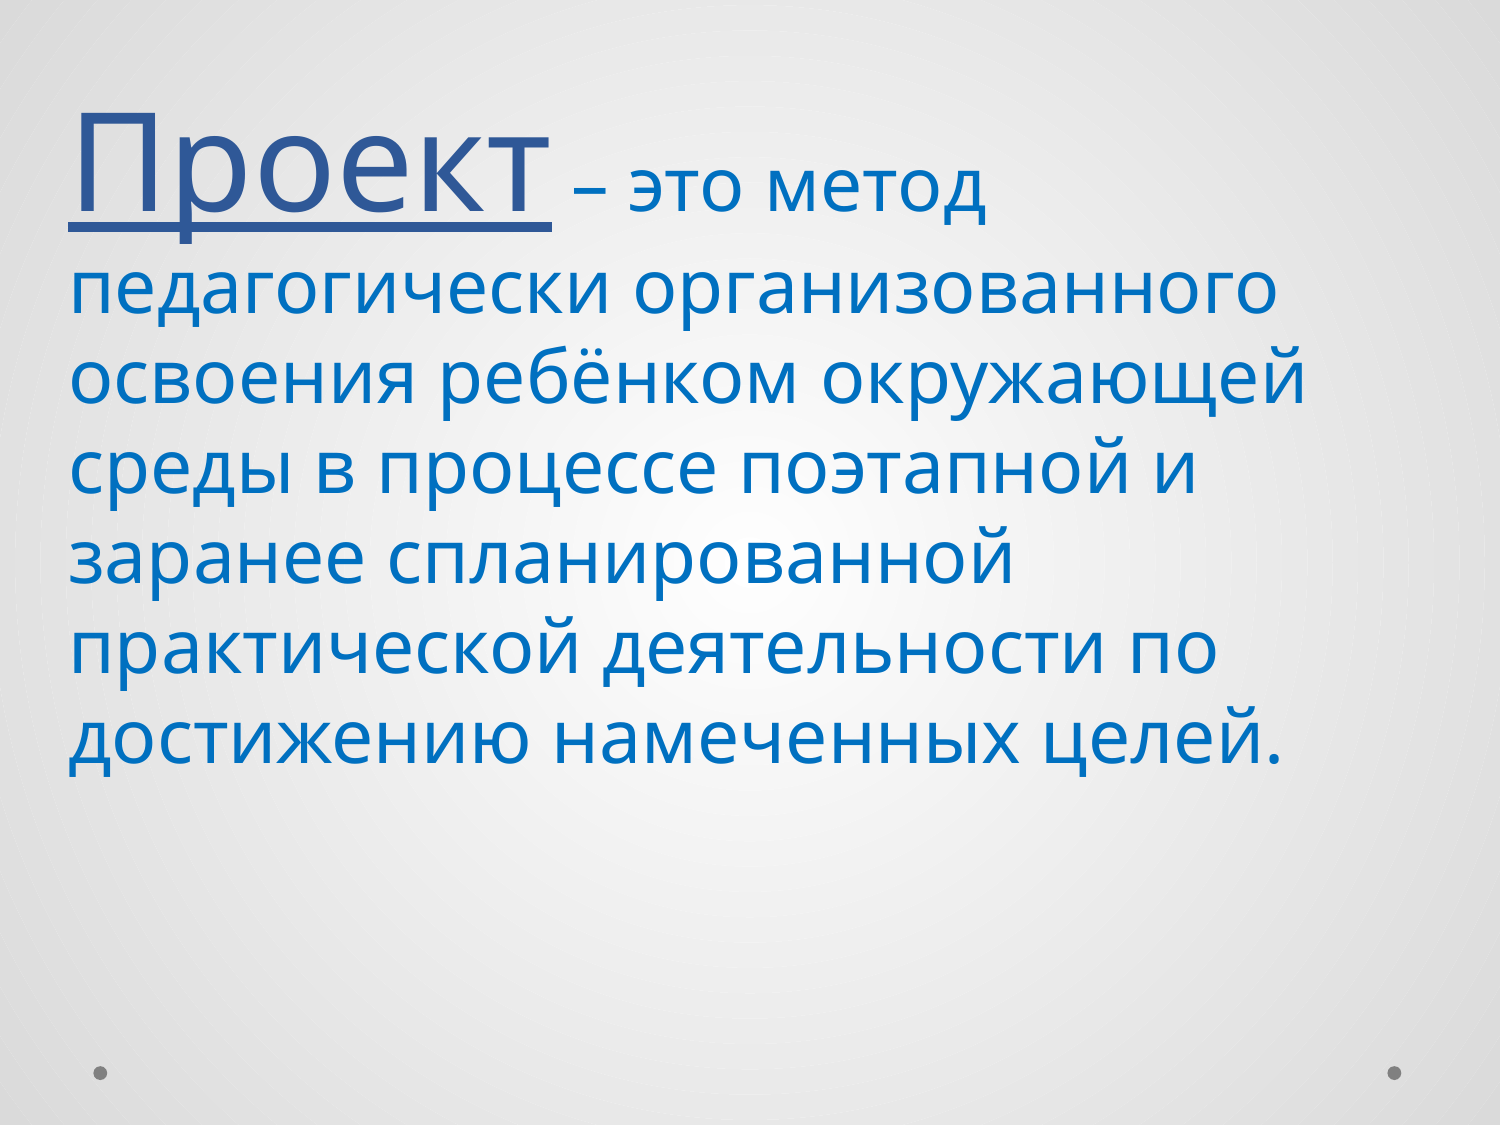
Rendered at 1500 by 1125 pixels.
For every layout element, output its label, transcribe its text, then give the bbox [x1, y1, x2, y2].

list Проект – это метод педагогически организованного освоения ребёнком окружающей среды в процессе поэтапной и заранее спланированной практической деятельности по достижению намеченных целей. [53, 66, 1425, 1005]
